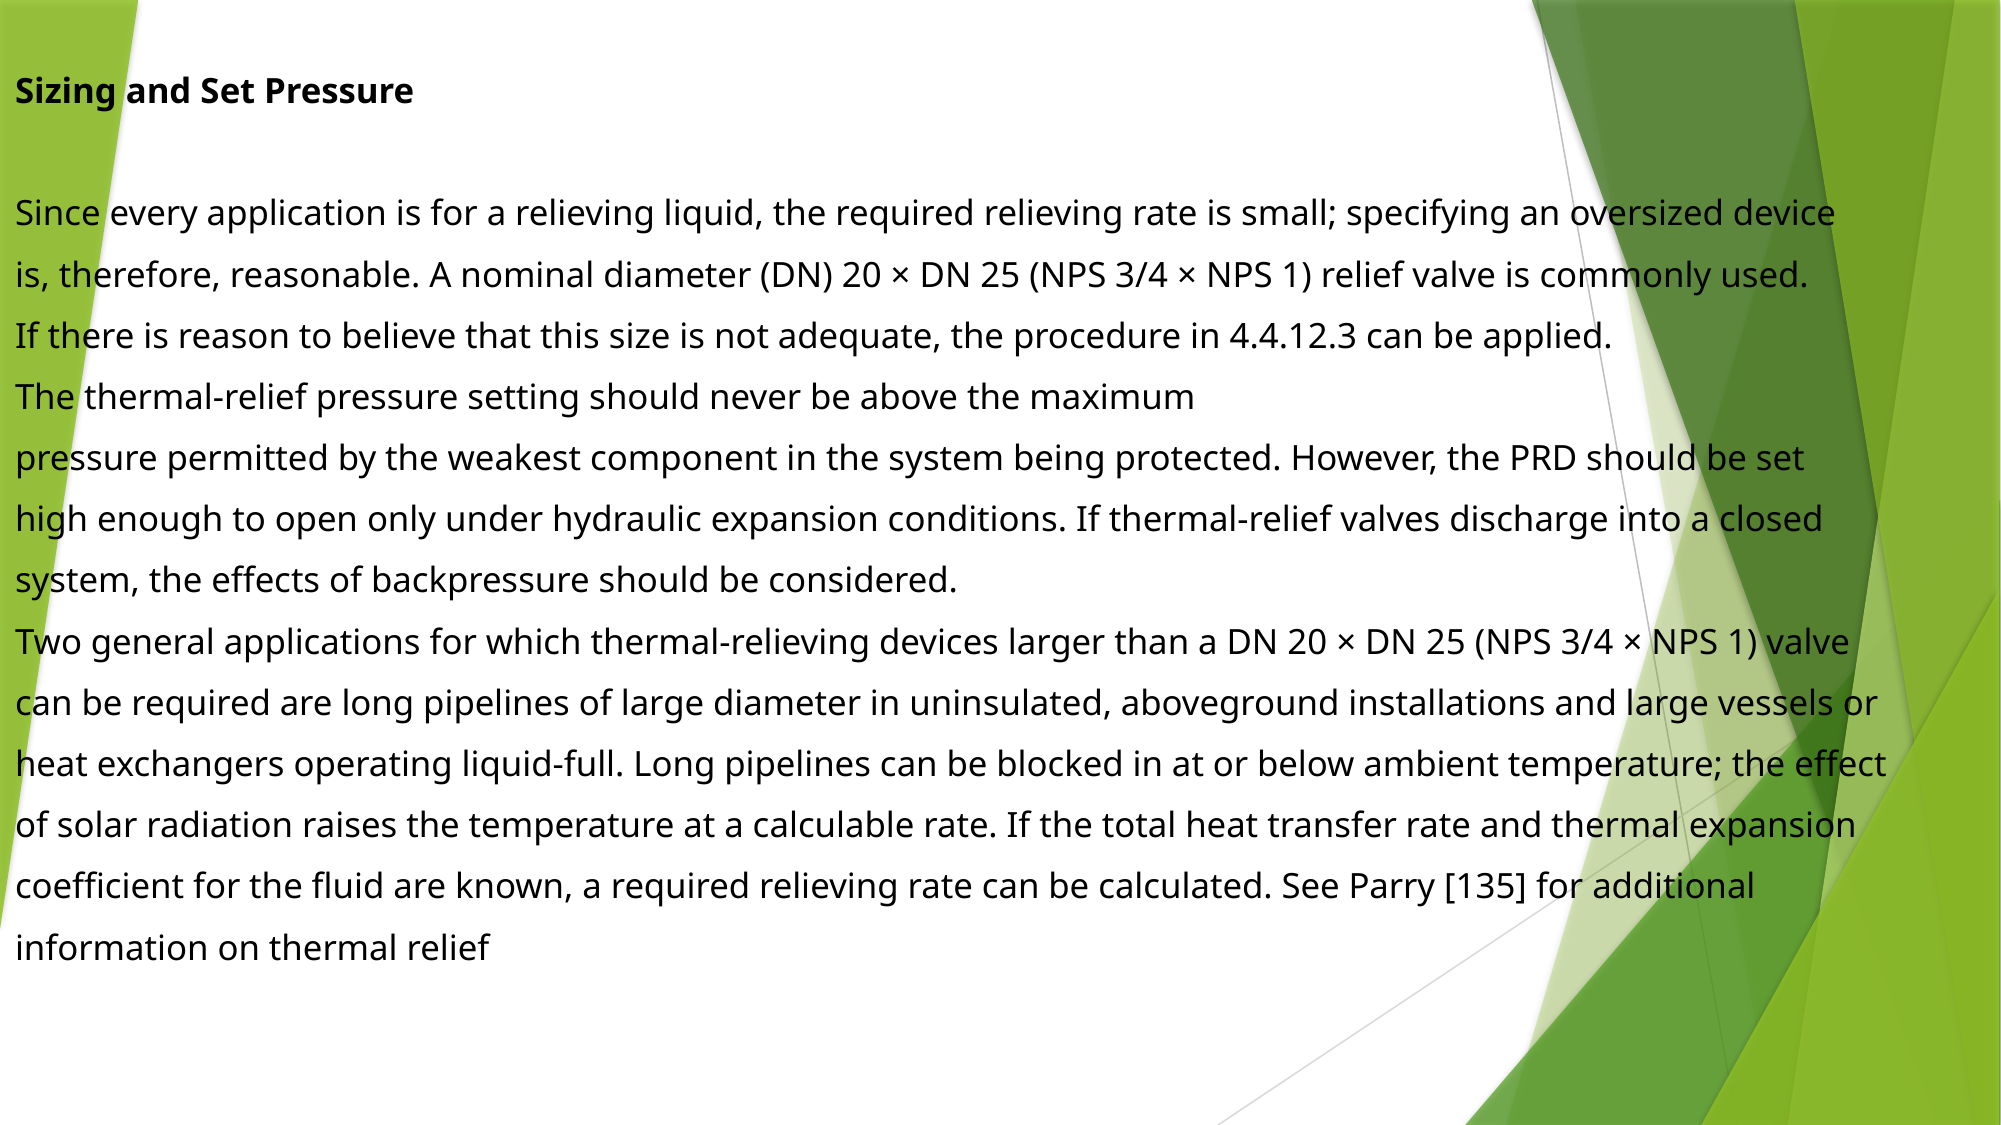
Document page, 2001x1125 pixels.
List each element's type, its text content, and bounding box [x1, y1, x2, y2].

subtitle Sizing and Set Pressure Since every application is for a relieving liquid, the required relieving rate is small; specifying an oversized device is, therefore, reasonable. A nominal diameter (DN) 20 × DN 25 (NPS 3/4 × NPS 1) relief valve is commonly used. If there is reason to believe that this size is not adequate, the procedure in 4.4.12.3 can be applied. The thermal-relief pressure setting should never be above the maximum pressure permitted by the weakest component in the system being protected. However, the PRD should be set high enough to open only under hydraulic expansion conditions. If thermal-relief valves discharge into a closed system, the effects of backpressure should be considered. Two general applications for which thermal-relieving devices larger than a DN 20 × DN 25 (NPS 3/4 × NPS 1) valve can be required are long pipelines of large diameter in uninsulated, aboveground installations and large vessels or heat exchangers operating liquid-full. Long pipelines can be blocked in at or below ambient temperature; the effect of solar radiation raises the temperature at a calculable rate. If the total heat transfer rate and thermal expansion coefficient for the fluid are known, a required relieving rate can be calculated. See Parry [135] for additional information on thermal relief [0, 0, 2000, 1125]
